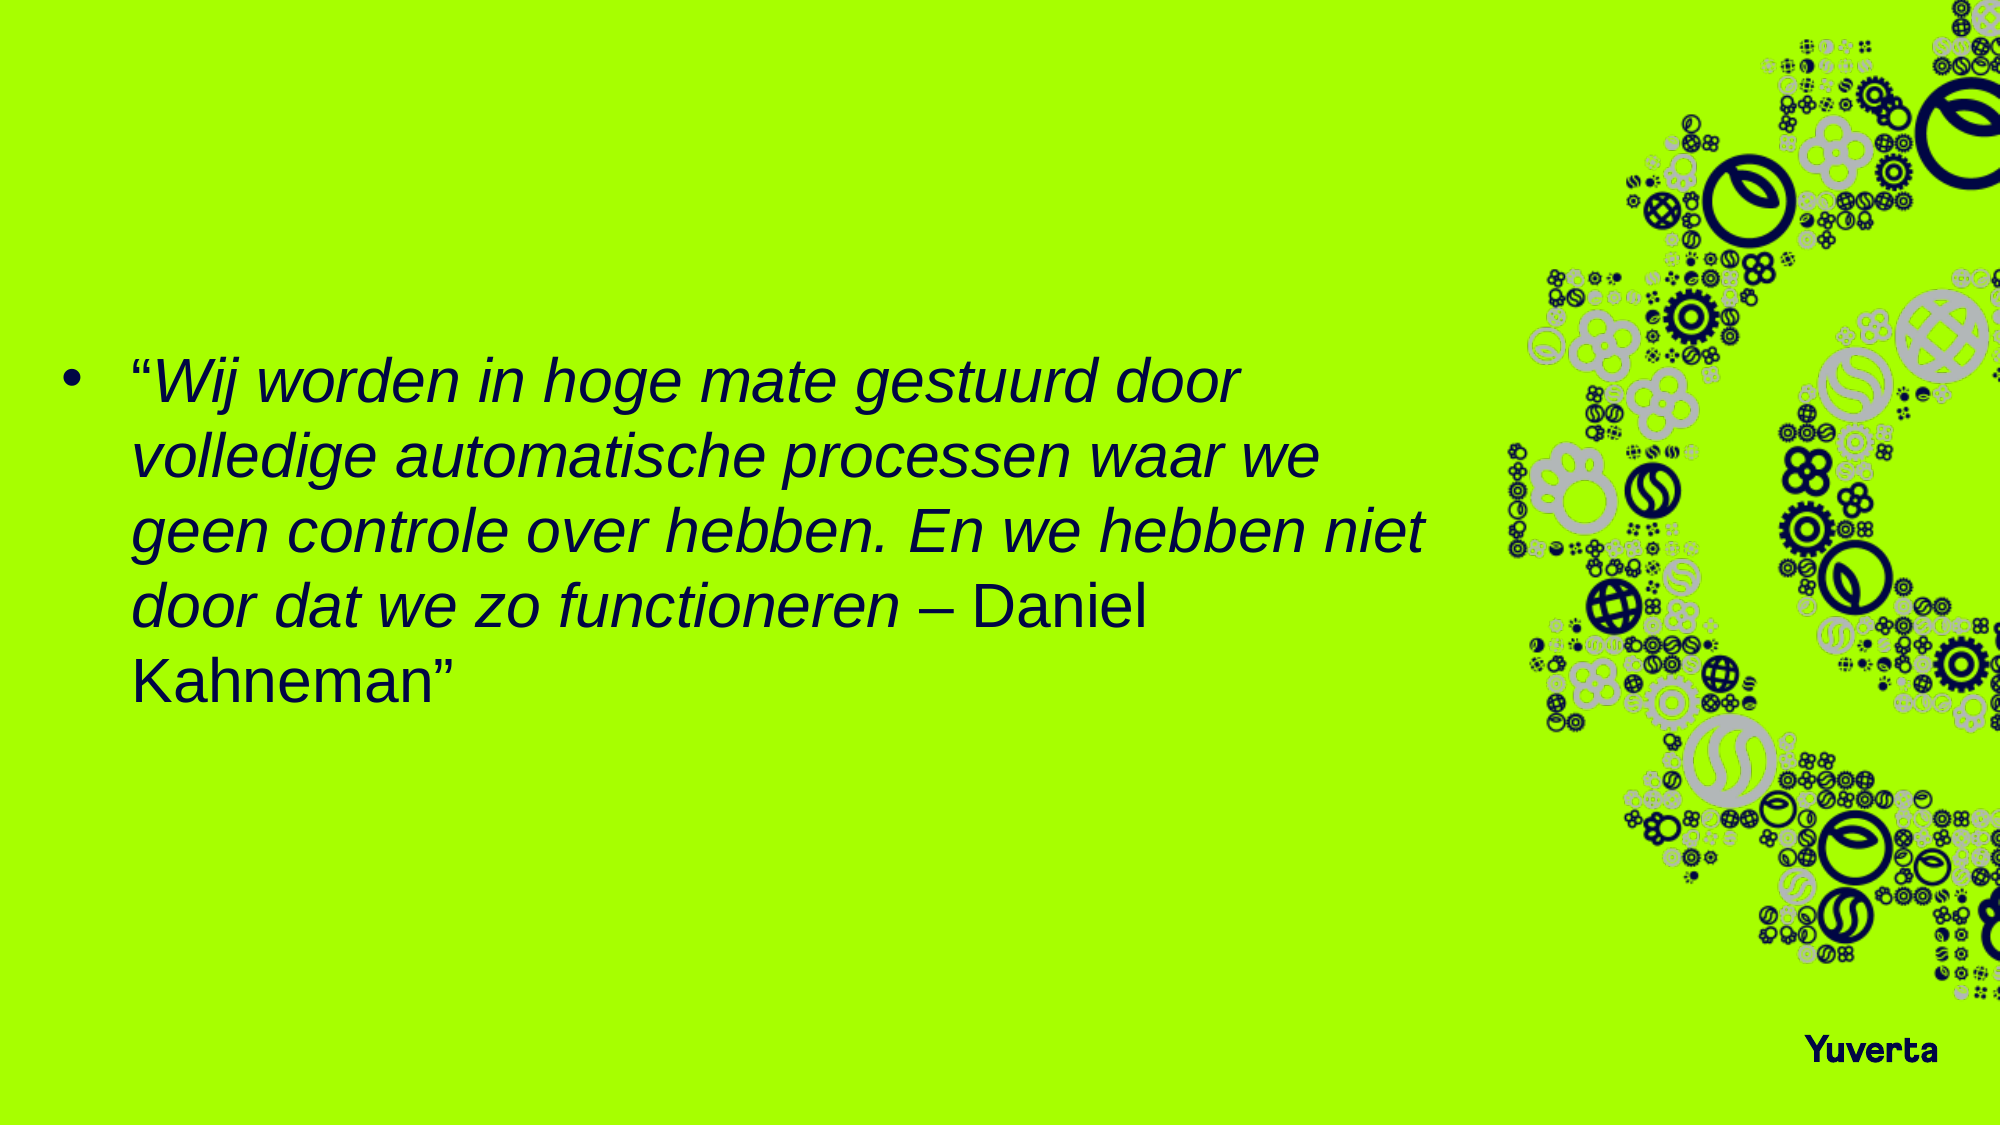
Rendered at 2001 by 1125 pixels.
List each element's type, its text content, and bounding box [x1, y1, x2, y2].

picture [0, 0, 2000, 1125]
list “Wij worden in hoge mate gestuurd door volledige automatische processen waar we geen controle over hebben. En we hebben niet door dat we zo functioneren – Daniel Kahneman” [60, 48, 1457, 1006]
